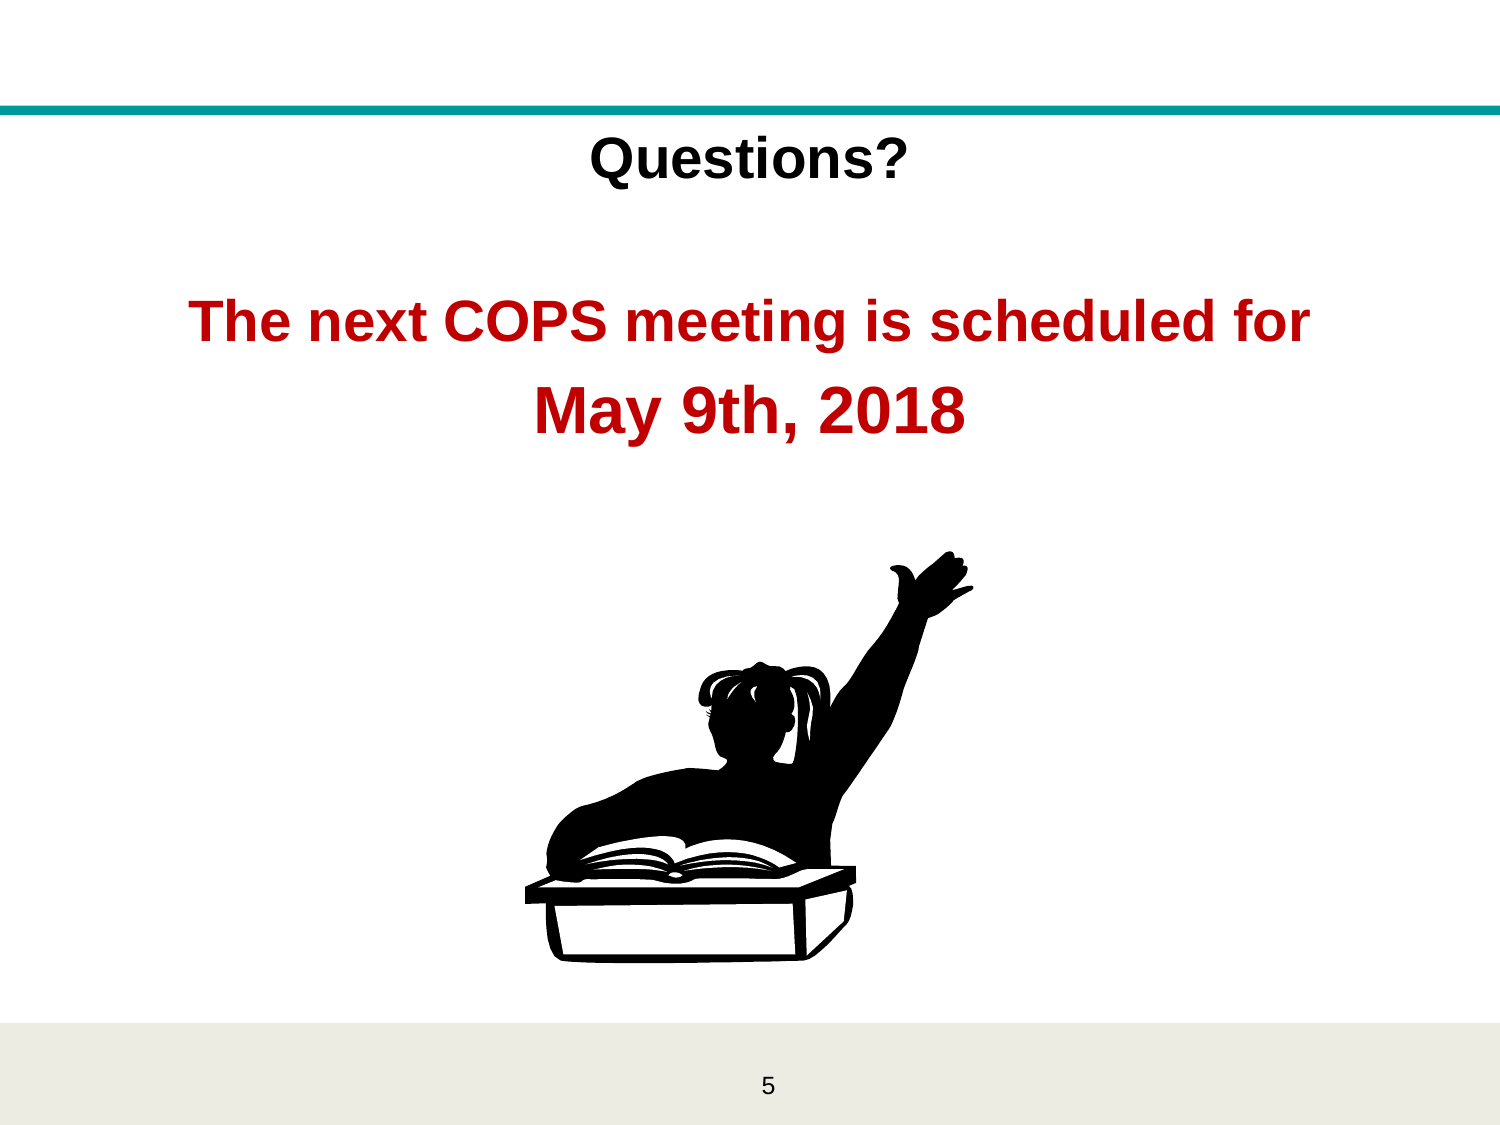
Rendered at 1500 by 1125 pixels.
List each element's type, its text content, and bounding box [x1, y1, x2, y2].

picture [524, 547, 976, 967]
list Questions? The next COPS meeting is scheduled for May 9th, 2018 [87, 112, 1413, 538]
